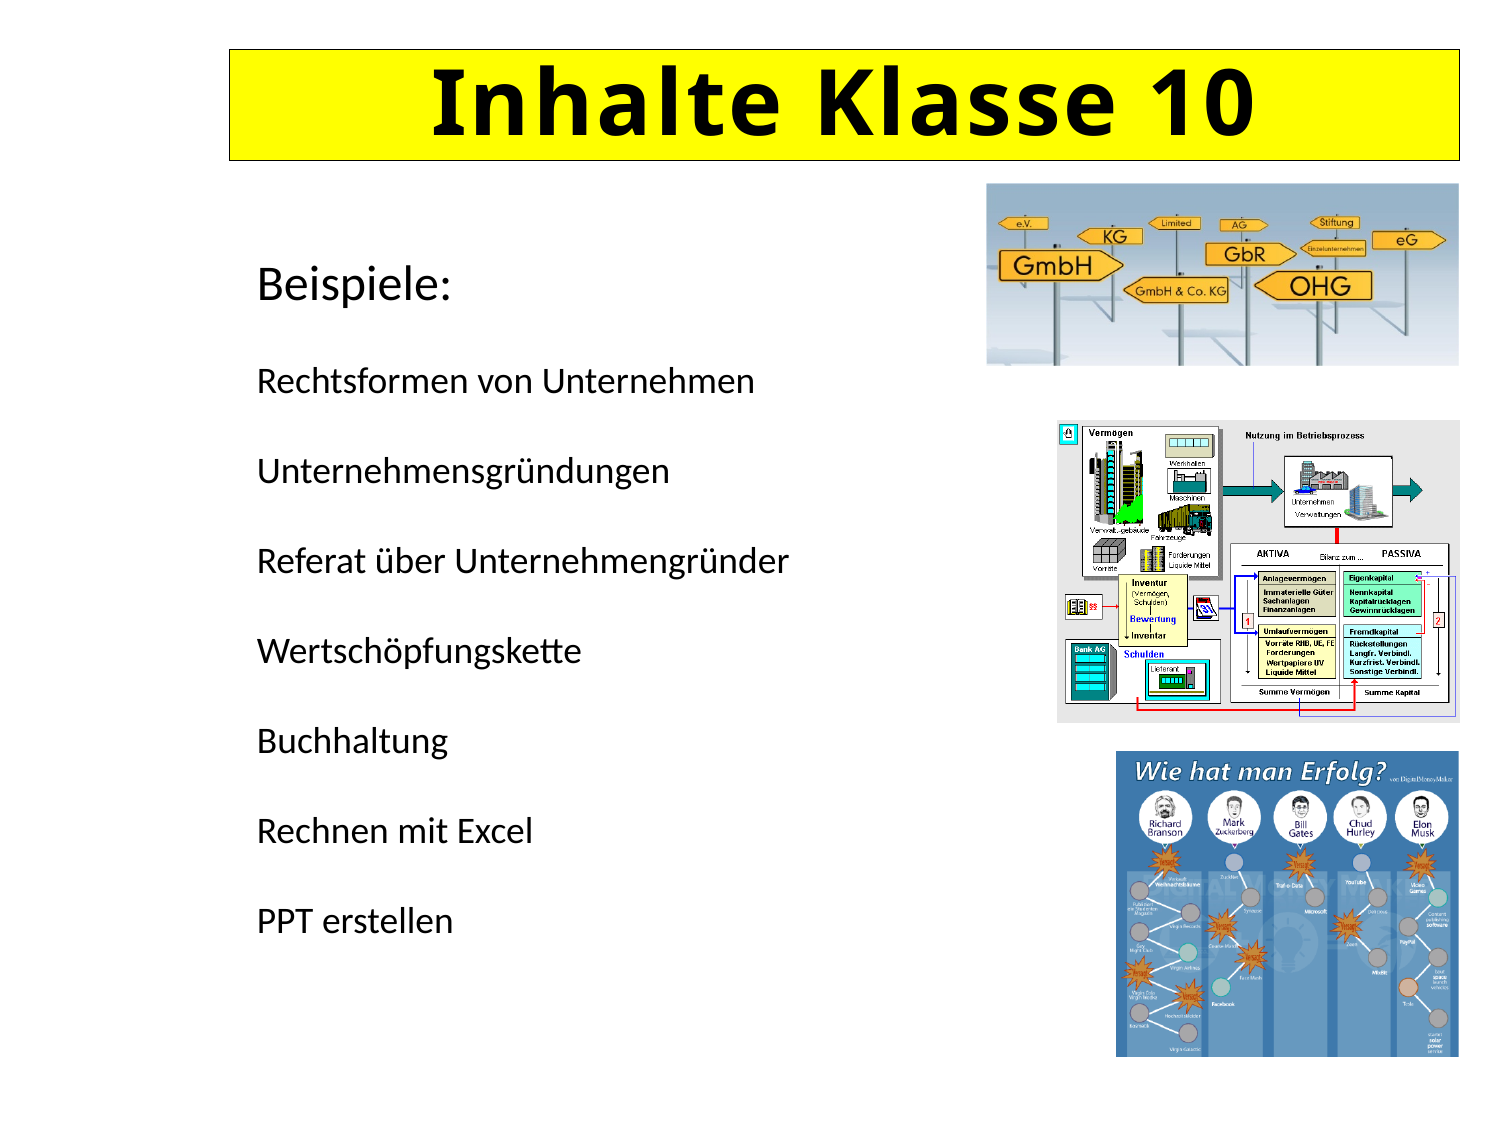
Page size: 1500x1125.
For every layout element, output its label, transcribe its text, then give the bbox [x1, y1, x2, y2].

picture [1057, 420, 1460, 723]
text_box Beispiele: Rechtsformen von Unternehmen Unternehmensgründungen Referat über Unternehmengründer Wertschöpfungskette Buchhaltung Rechnen mit Excel PPT erstellen [242, 243, 809, 1125]
text_box Inhalte Klasse 10 [229, 49, 1460, 161]
picture [1116, 751, 1459, 1057]
picture [986, 183, 1459, 366]
